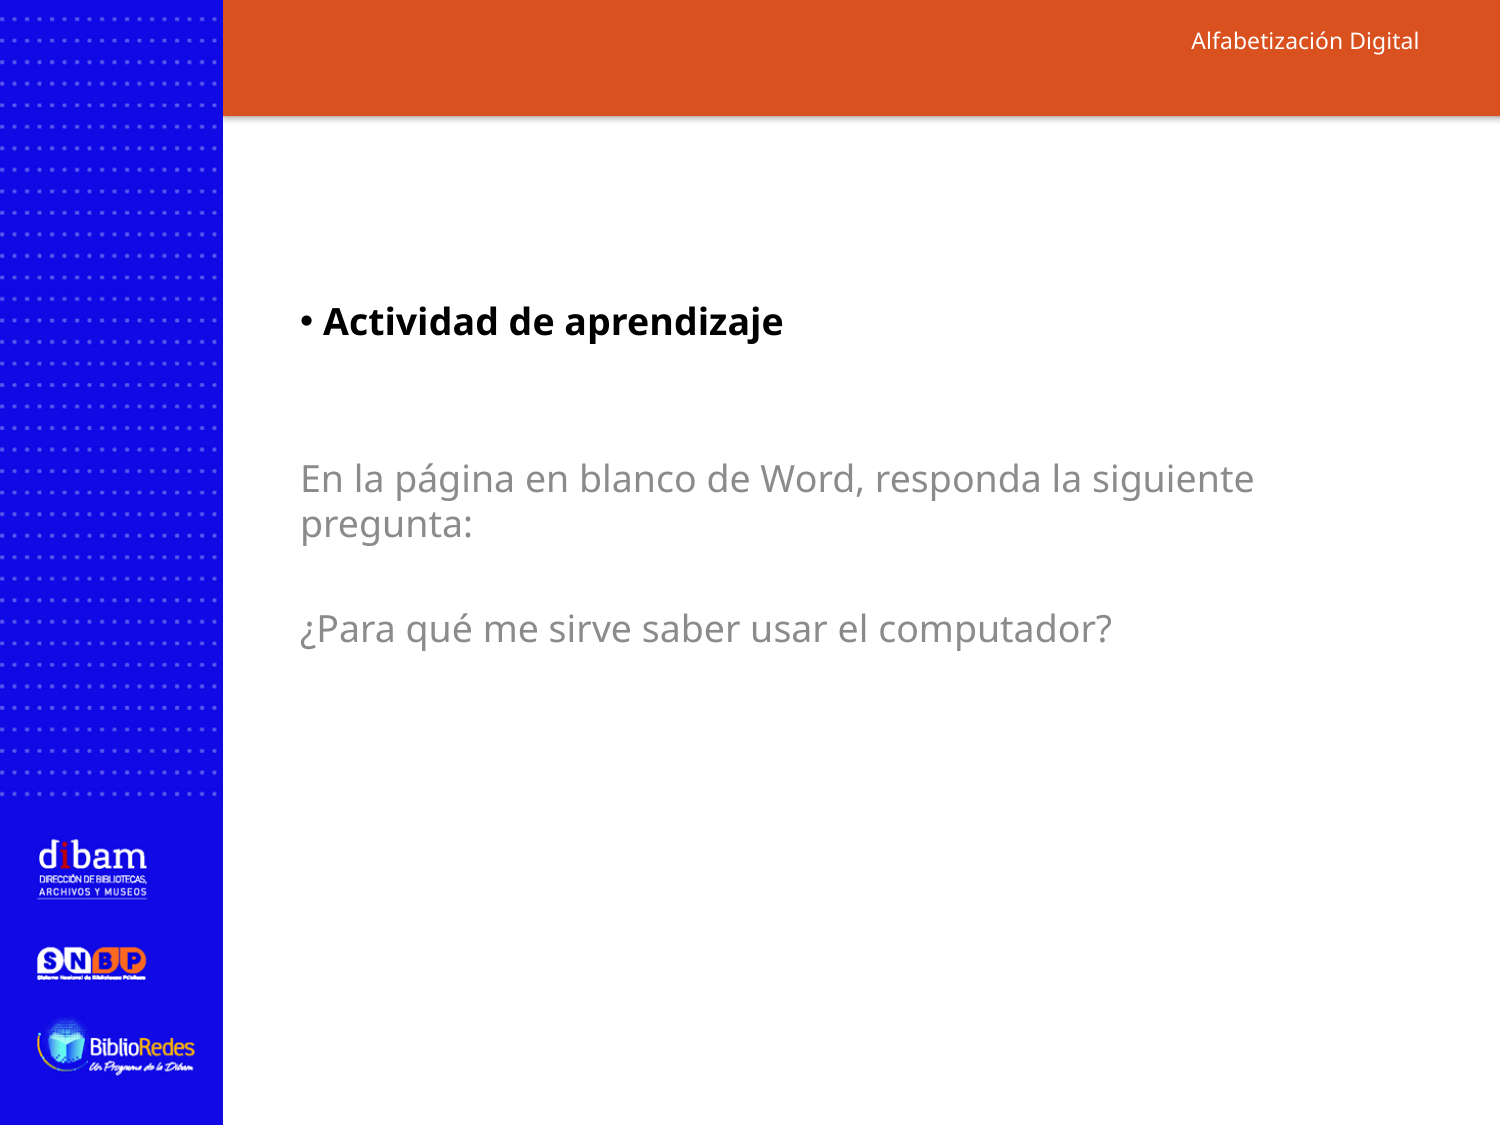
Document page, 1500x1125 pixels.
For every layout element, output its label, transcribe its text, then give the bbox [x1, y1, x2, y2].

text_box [225, 0, 1500, 117]
subtitle Actividad de aprendizaje En la página en blanco de Word, responda la siguiente pregunta: ¿Para qué me sirve saber usar el computador? [285, 173, 1407, 893]
picture [0, 0, 223, 1125]
